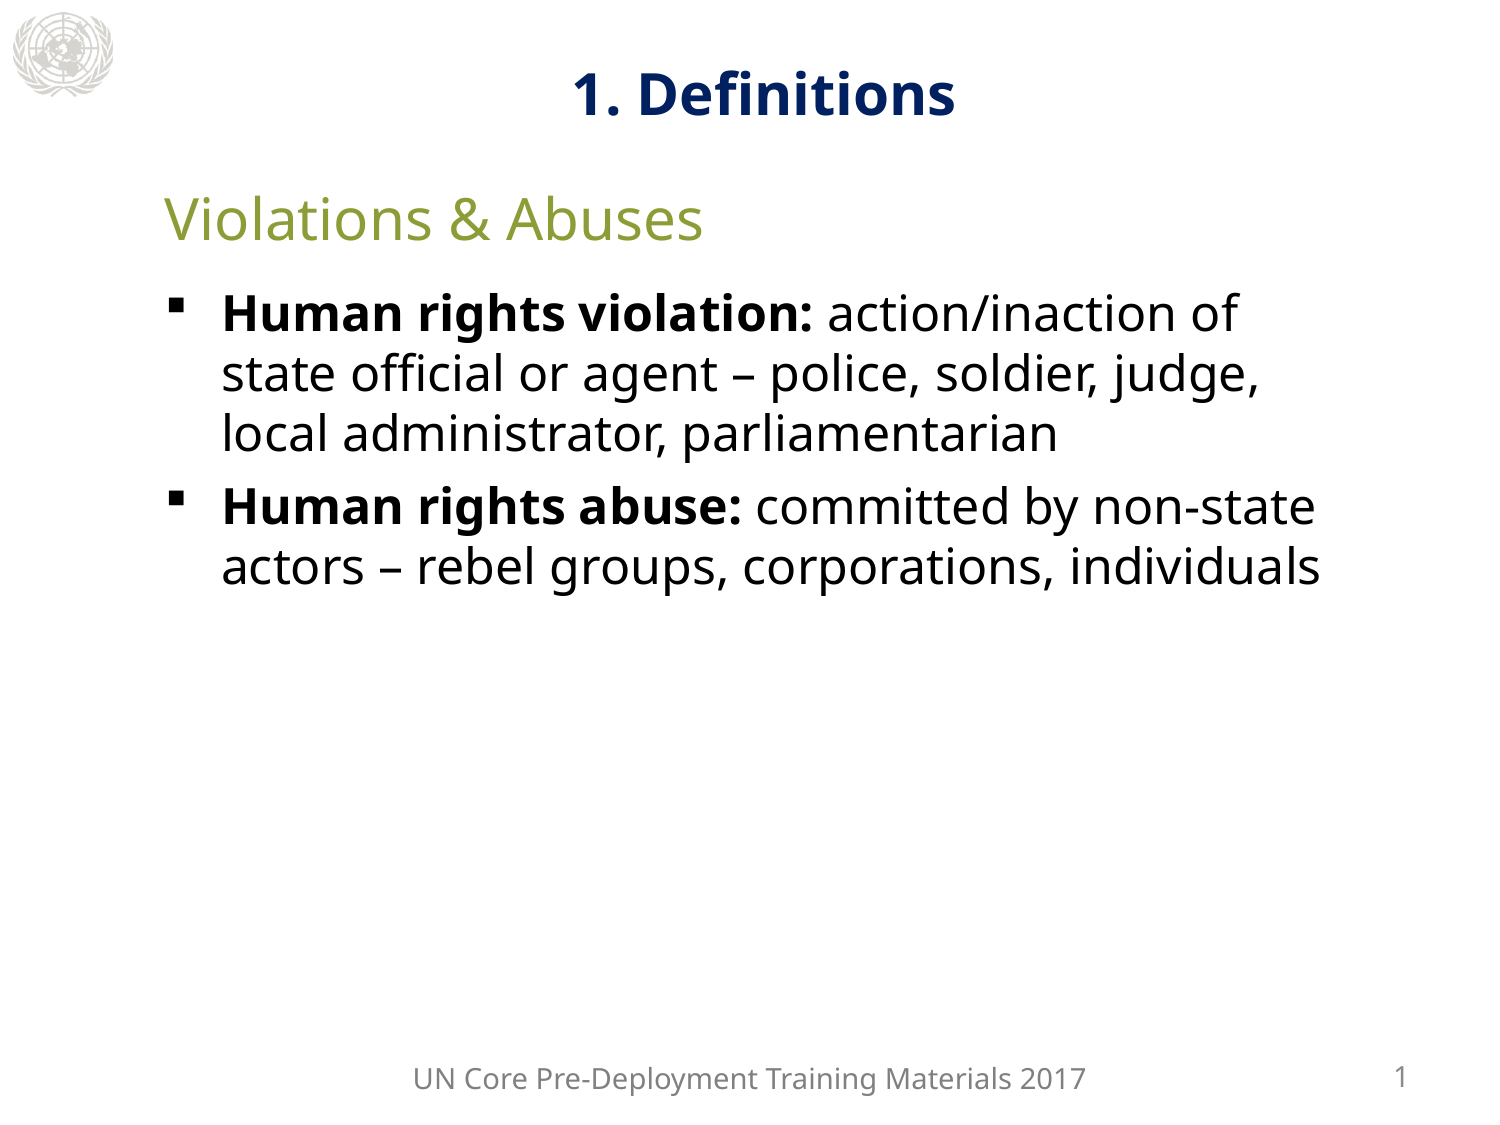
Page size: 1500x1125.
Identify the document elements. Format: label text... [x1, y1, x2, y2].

picture [13, 12, 113, 97]
text_box 1. Definitions [73, 48, 1427, 215]
text_box Human rights violation: action/inaction of state official or agent – police, soldier, judge, local administrator, parliamentarian Human rights abuse: committed by non-state actors – rebel groups, corporations, individuals [149, 274, 1363, 602]
text_box UN Core Pre-Deployment Training Materials 2017 [350, 1052, 1150, 1103]
slide_number 1 [1150, 1052, 1425, 1100]
text_box Violations & Abuses [149, 174, 1363, 260]
